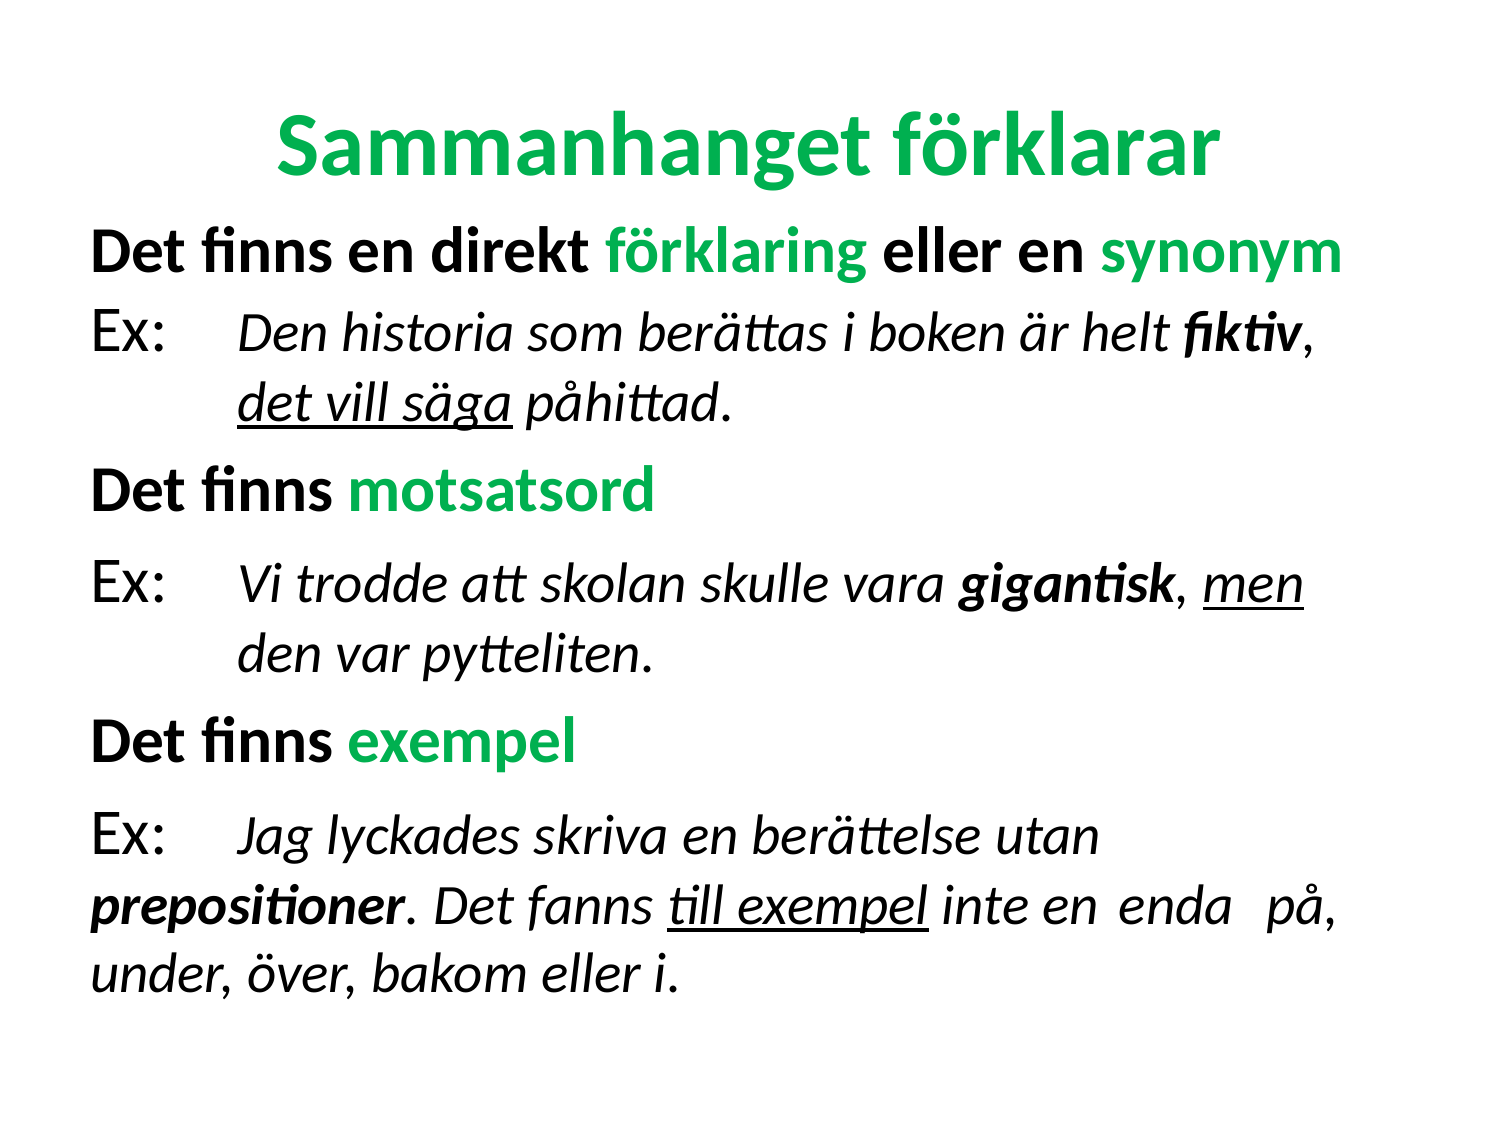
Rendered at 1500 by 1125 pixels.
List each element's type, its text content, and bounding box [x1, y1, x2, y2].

list Det finns en direkt förklaring eller en synonym Ex: Den historia som berättas i boken är helt fiktiv, det vill säga påhittad. Det finns motsatsord Ex: Vi trodde att skolan skulle vara gigantisk, men den var pytteliten. Det finns exempel Ex: Jag lyckades skriva en berättelse utan prepositioner. Det fanns till exempel inte en enda på, under, över, bakom eller i. [75, 200, 1425, 1018]
title Sammanhanget förklarar [75, 45, 1425, 200]
